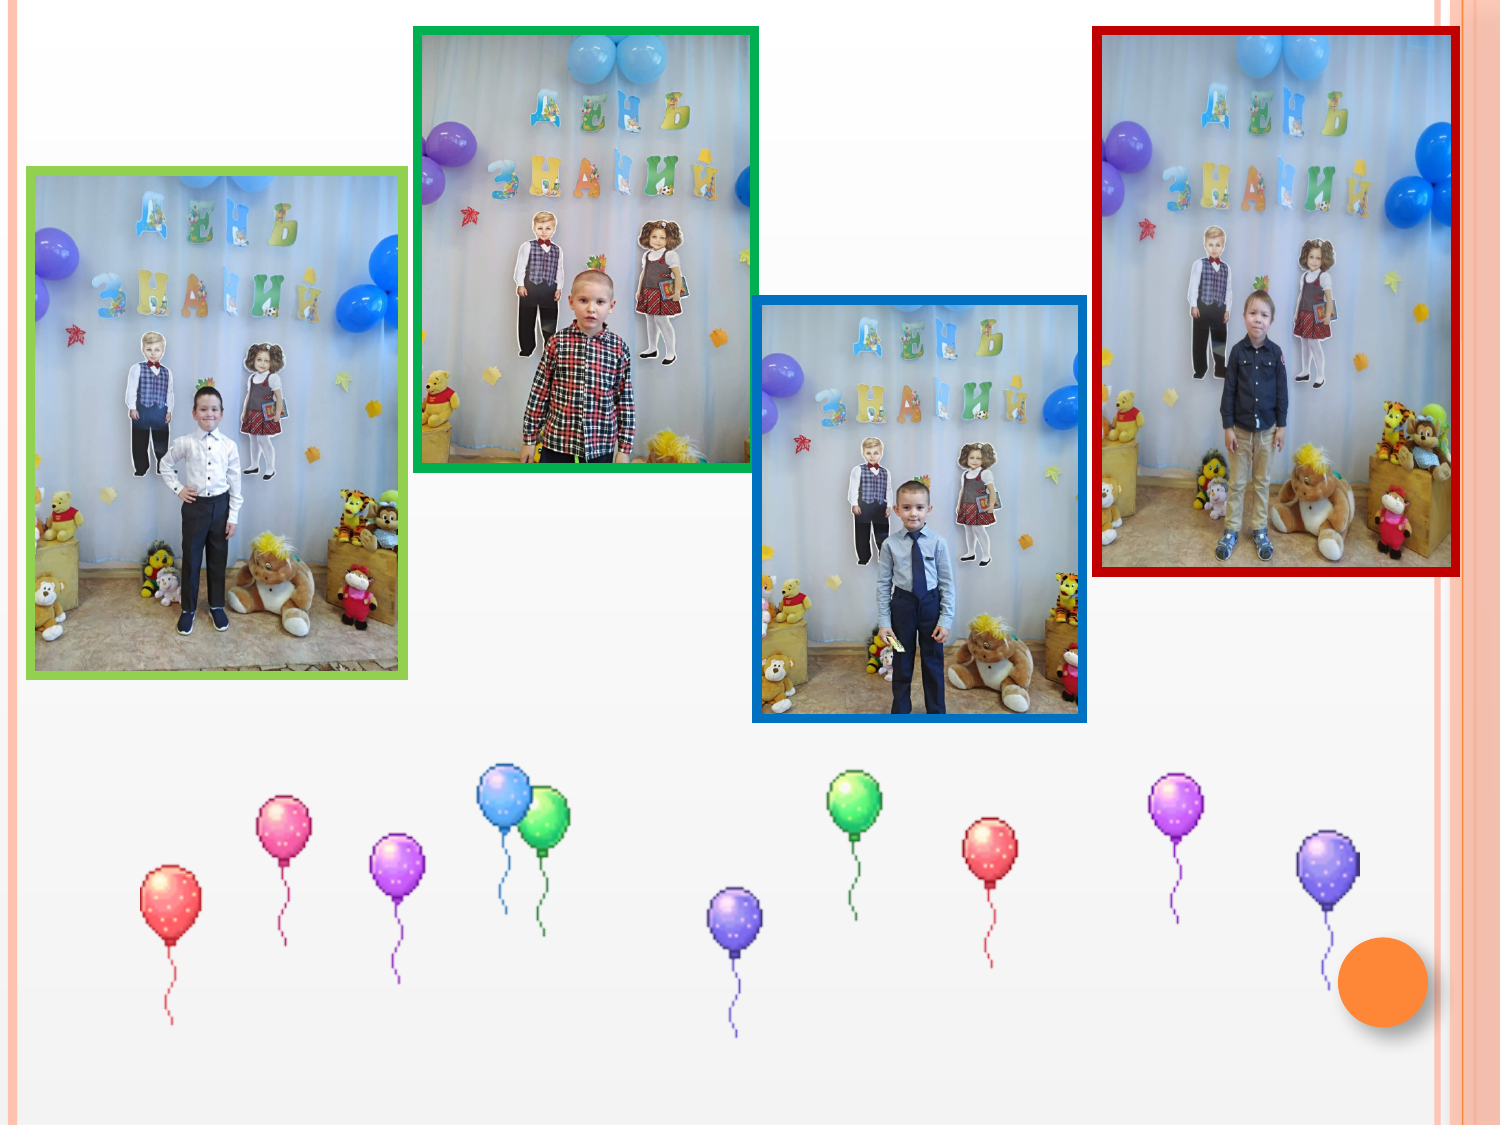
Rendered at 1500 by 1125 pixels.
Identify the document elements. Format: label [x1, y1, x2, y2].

picture [421, 34, 751, 464]
picture [140, 761, 1360, 1049]
list [34, 175, 399, 671]
picture [1101, 34, 1451, 568]
picture [761, 304, 1078, 715]
